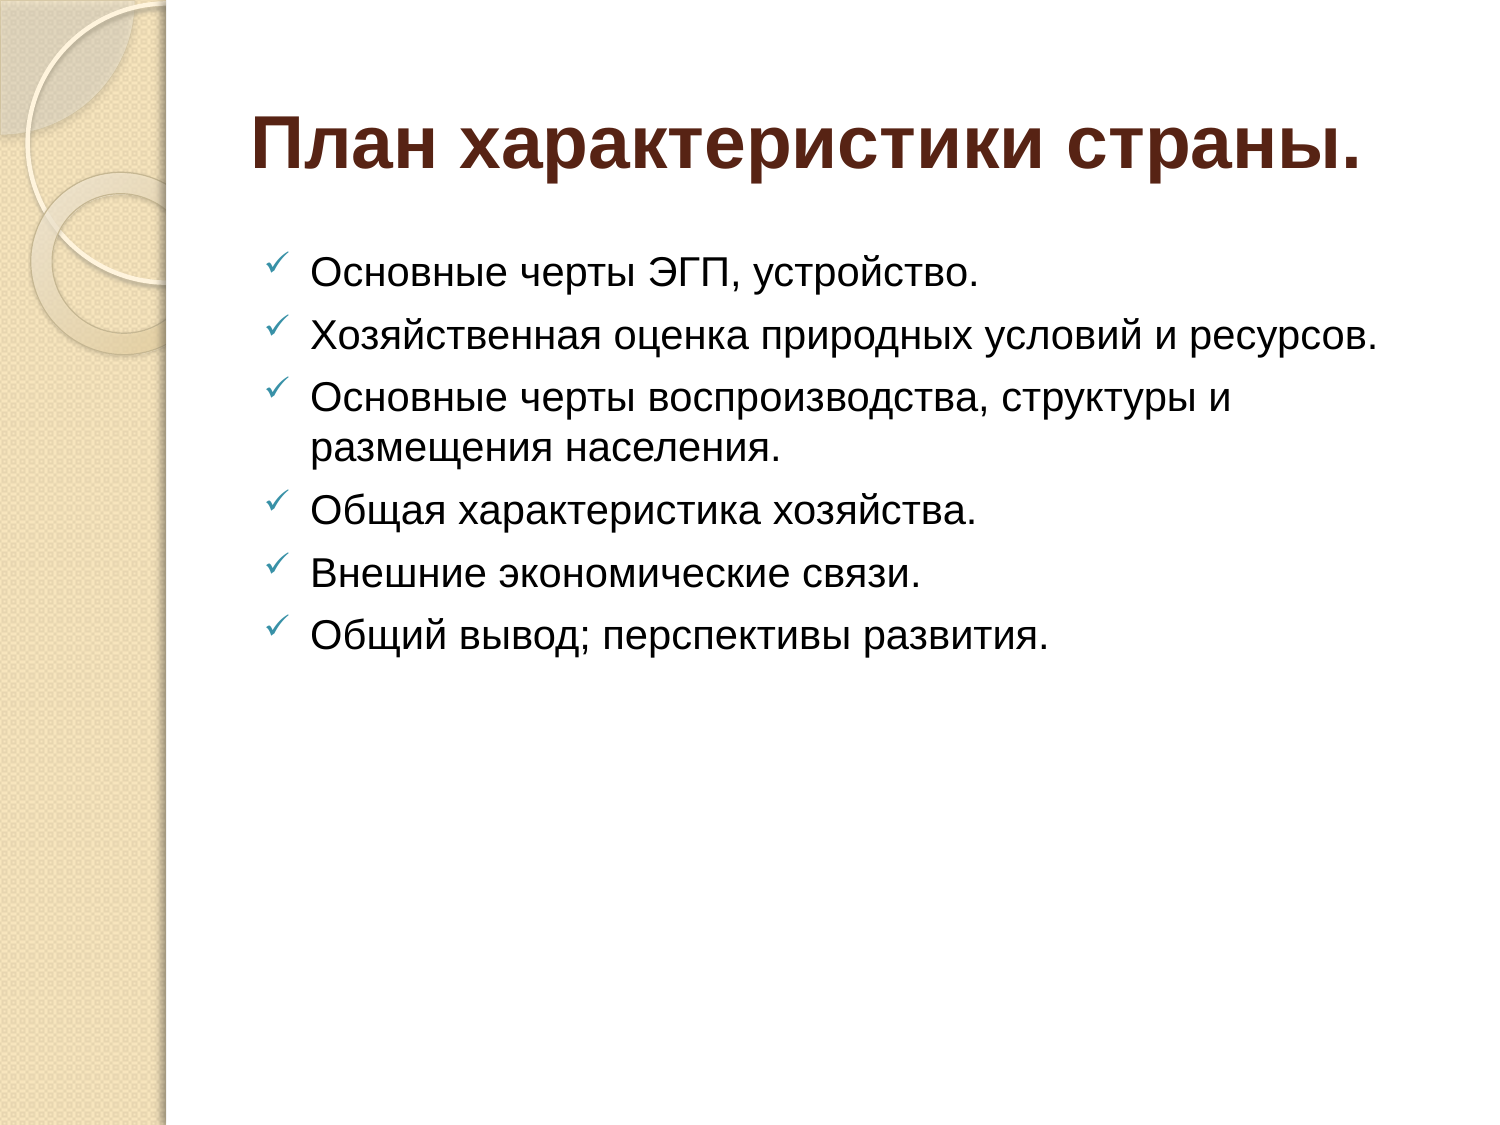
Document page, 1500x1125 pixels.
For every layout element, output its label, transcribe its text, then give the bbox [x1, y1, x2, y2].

list Основные черты ЭГП, устройство. Хозяйственная оценка природных условий и ресурсов. Основные черты воспроизводства, структуры и размещения населения. Общая характеристика хозяйства. Внешние экономические связи. Общий вывод; перспективы развития. [235, 237, 1466, 1025]
title План характеристики страны. [235, 45, 1466, 233]
